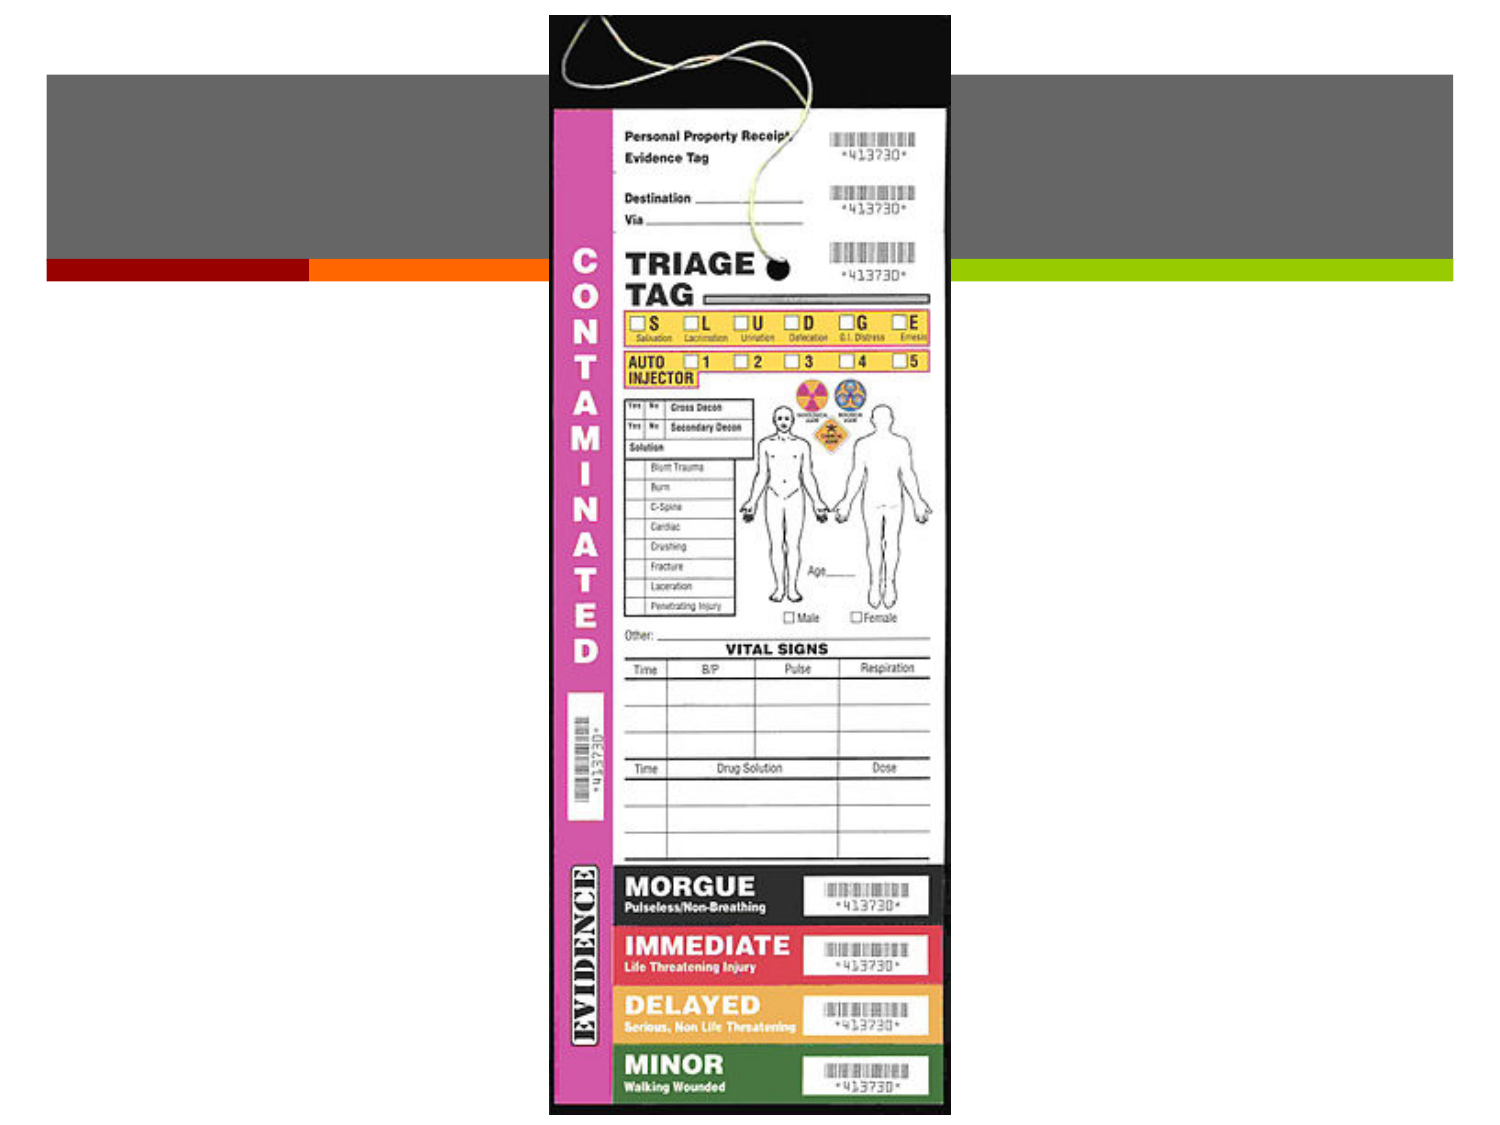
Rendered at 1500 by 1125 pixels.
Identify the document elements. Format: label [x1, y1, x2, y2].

list [548, 15, 952, 1115]
